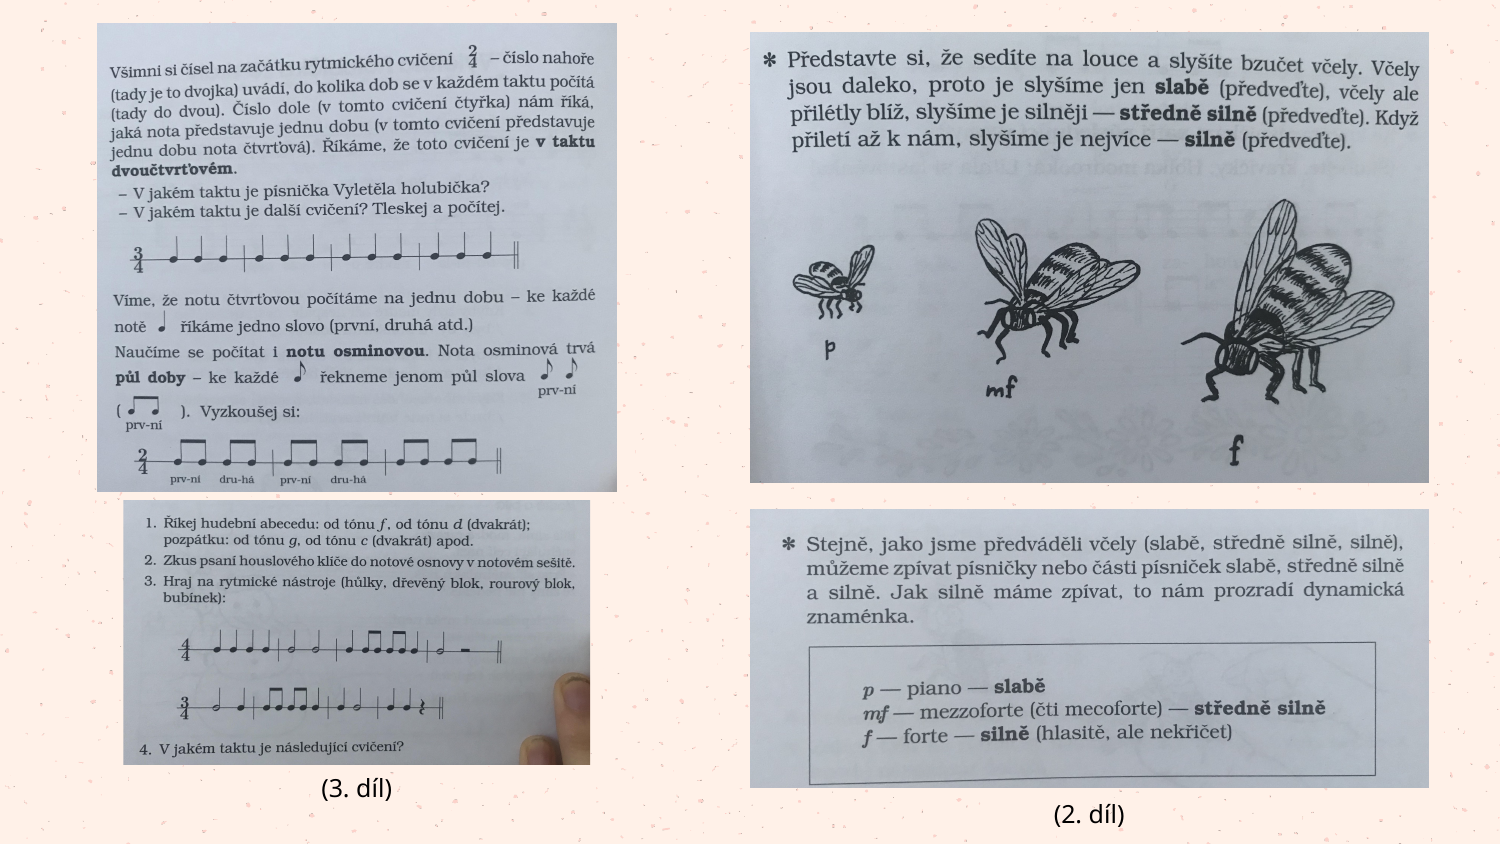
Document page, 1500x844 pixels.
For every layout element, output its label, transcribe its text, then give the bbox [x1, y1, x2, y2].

picture [0, 0, 1500, 844]
text_box (2. díl) [903, 796, 1275, 837]
text_box (3. díl) [171, 772, 543, 810]
